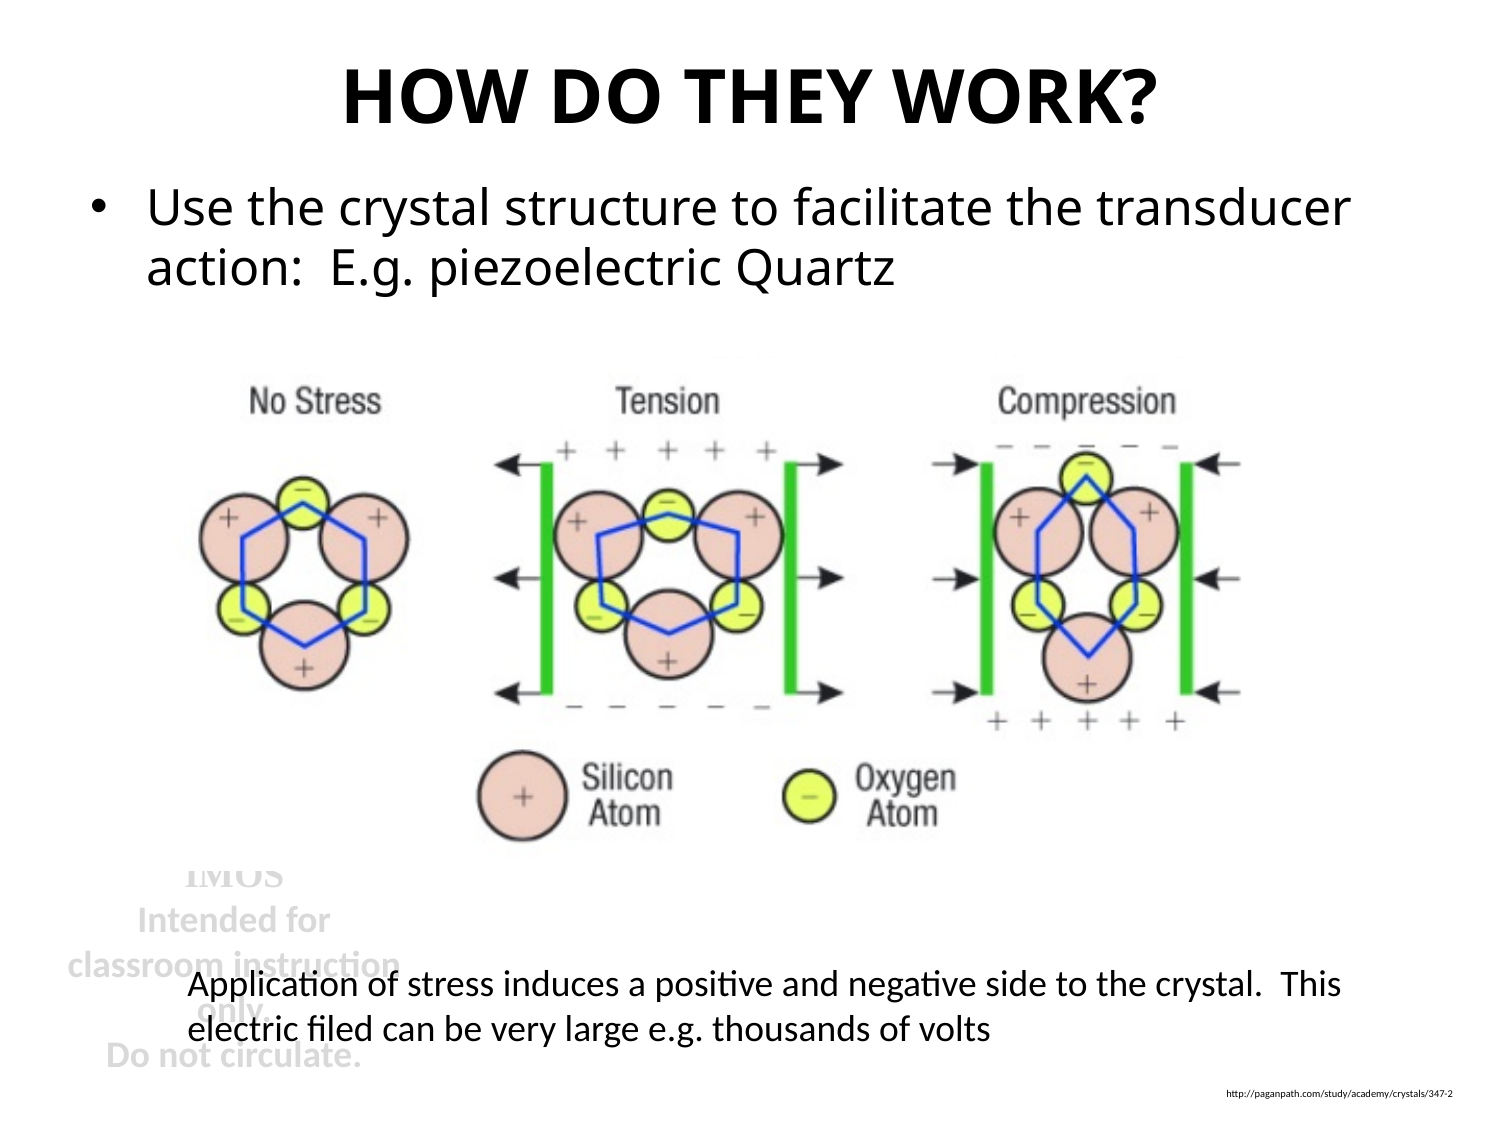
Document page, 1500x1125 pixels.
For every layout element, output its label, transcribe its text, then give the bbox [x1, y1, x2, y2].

list Use the crystal structure to facilitate the transducer action: E.g. piezoelectric Quartz [75, 167, 1392, 340]
picture [174, 356, 1260, 871]
text_box Application of stress induces a positive and negative side to the crystal. This electric filed can be very large e.g. thousands of volts [172, 951, 1378, 1057]
text_box http://paganpath.com/study/academy/crystals/347-2 [1211, 1079, 1469, 1107]
text_box IMOS Intended for classroom instruction only. Do not circulate. [43, 842, 425, 1083]
title How do they work? [75, 0, 1425, 188]
